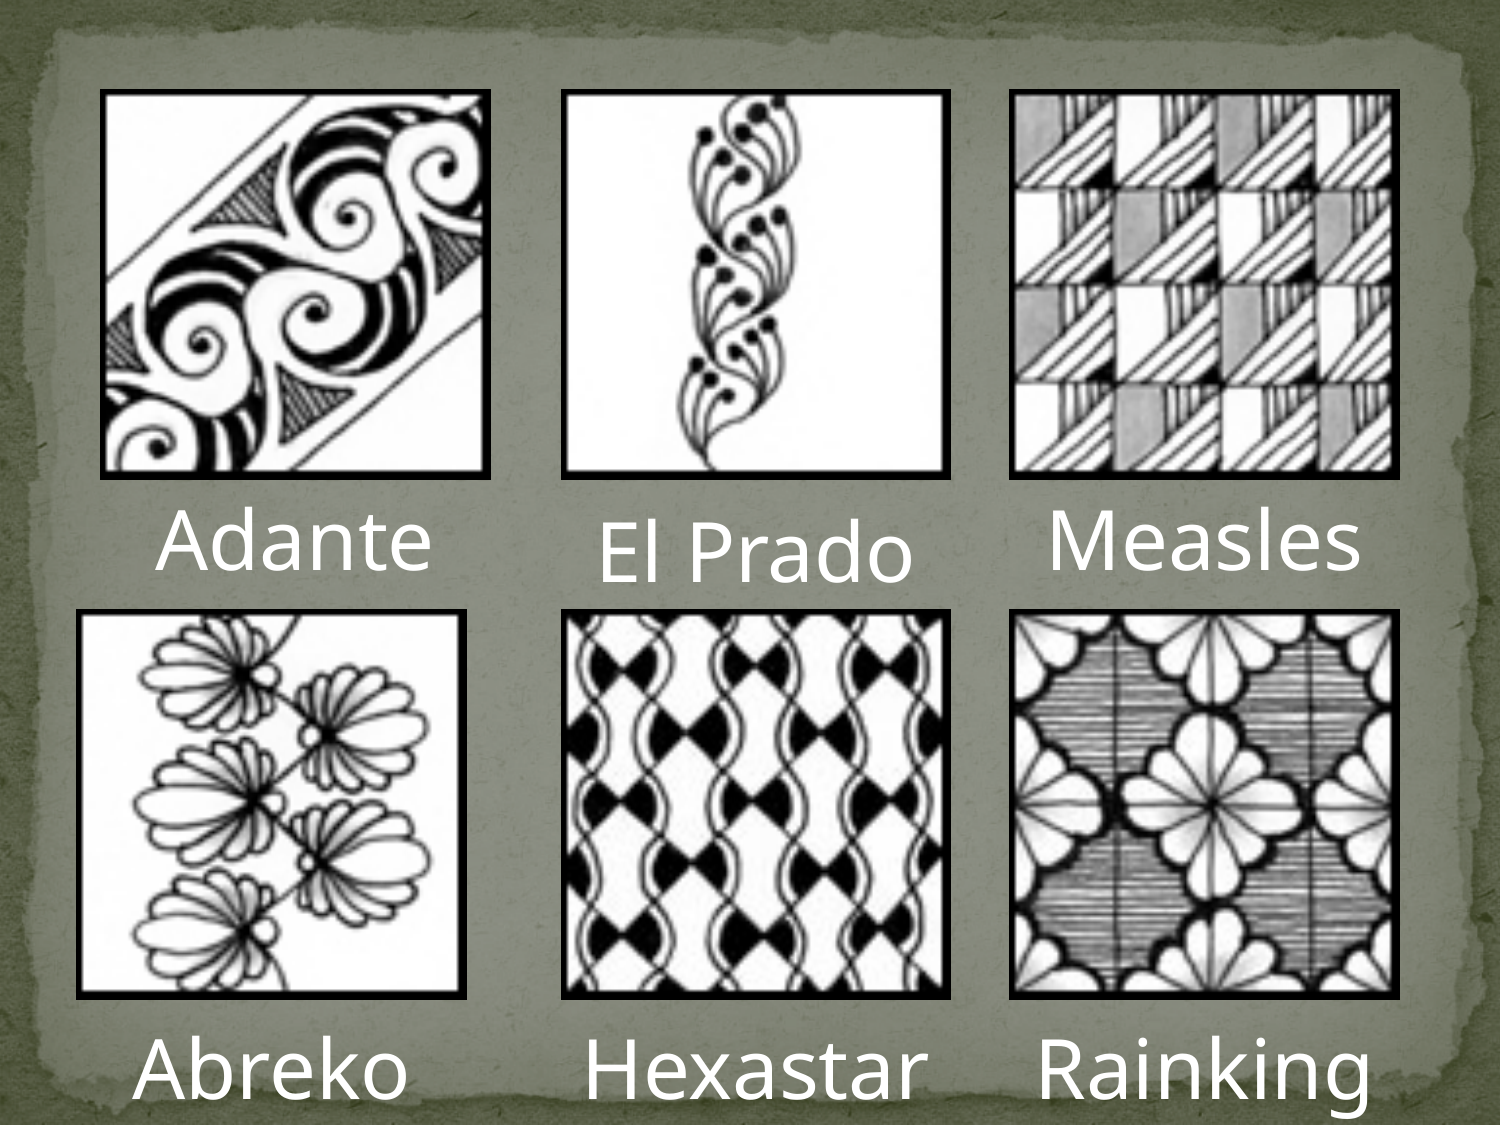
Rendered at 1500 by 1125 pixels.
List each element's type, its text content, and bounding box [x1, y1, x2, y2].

text_box Rainking [1009, 1009, 1400, 1124]
picture [1009, 609, 1400, 1000]
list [102, 91, 490, 479]
text_box El Prado [561, 491, 951, 602]
picture [561, 609, 951, 1000]
text_box Hexastar [561, 1009, 951, 1124]
text_box Adante [100, 488, 491, 595]
picture [561, 89, 951, 480]
picture [76, 609, 467, 1000]
picture [1009, 89, 1400, 479]
text_box Measles [1009, 487, 1400, 595]
text_box Abreko [76, 1009, 467, 1124]
